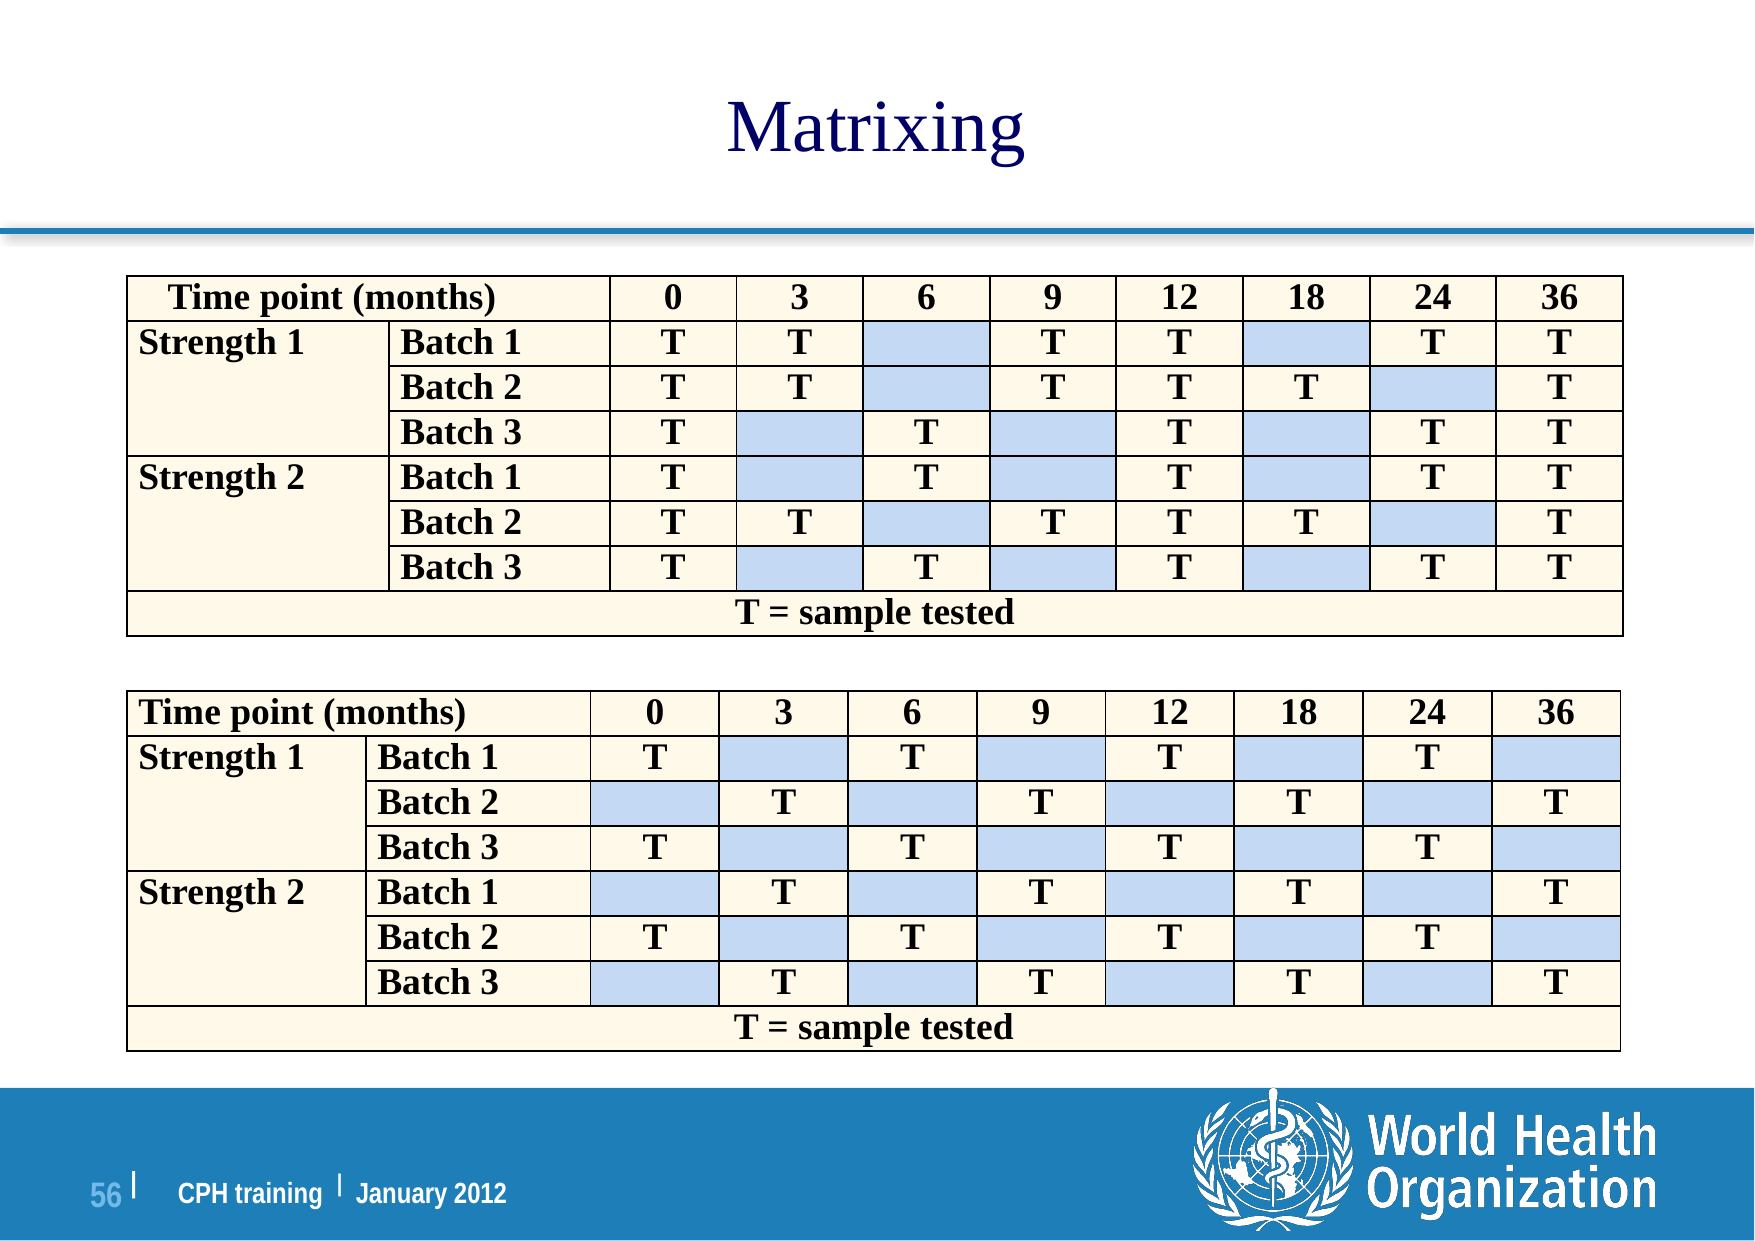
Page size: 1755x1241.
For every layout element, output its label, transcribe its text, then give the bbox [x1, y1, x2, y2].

table_cell Strength 2 [128, 872, 365, 1005]
table_cell T [737, 502, 862, 545]
table_cell Batch 1 [367, 737, 590, 780]
table_cell T [611, 412, 736, 455]
table_cell T [991, 502, 1115, 545]
table_cell [1244, 412, 1369, 455]
table_cell [991, 412, 1115, 455]
table_cell T [978, 962, 1105, 1005]
table_cell [720, 737, 847, 780]
table_header 36 [1493, 692, 1620, 735]
table_cell T [1244, 367, 1369, 410]
table_cell T [611, 457, 736, 500]
table_cell T [720, 782, 847, 825]
table_cell Batch 1 [390, 457, 609, 500]
table_cell Batch 3 [390, 412, 609, 455]
table_cell T [1371, 322, 1495, 365]
table_cell Strength 1 [128, 737, 365, 870]
table_cell T [978, 872, 1105, 915]
table_cell T [849, 827, 976, 870]
table_cell T [1235, 872, 1362, 915]
table_cell Batch 2 [367, 917, 590, 960]
table_header 36 [1497, 277, 1622, 320]
table_cell T [591, 827, 718, 870]
table_cell T [1117, 547, 1242, 590]
table_cell [1371, 367, 1495, 410]
table_cell T [1493, 782, 1620, 825]
table_cell [978, 917, 1105, 960]
table_cell T [1371, 457, 1495, 500]
table_cell T [720, 962, 847, 1005]
table_cell T [1497, 412, 1622, 455]
table_cell T [737, 367, 862, 410]
table_cell T [1497, 322, 1622, 365]
table_cell [849, 962, 976, 1005]
table_cell T [1235, 782, 1362, 825]
table_header 3 [720, 692, 847, 735]
table_header 18 [1244, 277, 1369, 320]
table_cell T [991, 322, 1115, 365]
table_cell [1235, 917, 1362, 960]
table_cell [1106, 782, 1233, 825]
table_header 3 [737, 277, 862, 320]
table_cell T [1497, 457, 1622, 500]
table_cell T [849, 737, 976, 780]
table_header 24 [1371, 277, 1495, 320]
table_header 12 [1106, 692, 1233, 735]
table_header Time point (months) [128, 692, 590, 735]
table_cell [1244, 322, 1369, 365]
table_cell Batch 3 [367, 962, 590, 1005]
table_cell T [864, 412, 989, 455]
table_cell T [849, 917, 976, 960]
table_cell T [864, 547, 989, 590]
table_cell Batch 2 [367, 782, 590, 825]
table_header 24 [1364, 692, 1491, 735]
table_header 6 [864, 277, 989, 320]
table_cell [991, 457, 1115, 500]
table_cell [864, 502, 989, 545]
table_cell T [1244, 502, 1369, 545]
table_cell T [1106, 917, 1233, 960]
table_cell T [1497, 502, 1622, 545]
table_cell [591, 782, 718, 825]
table_cell T [1497, 547, 1622, 590]
table_cell T [1117, 457, 1242, 500]
table_cell T [1106, 827, 1233, 870]
table_cell T [1493, 962, 1620, 1005]
table_cell [1493, 827, 1620, 870]
table_cell T [1364, 737, 1491, 780]
table_cell [1364, 782, 1491, 825]
table_cell T [611, 367, 736, 410]
table_cell [1106, 872, 1233, 915]
table_cell T [1117, 412, 1242, 455]
table_cell T [611, 322, 736, 365]
table_cell [737, 547, 862, 590]
table_cell T [1497, 367, 1622, 410]
table_cell T [1371, 547, 1495, 590]
table_cell T [1117, 502, 1242, 545]
table_cell Strength 1 [128, 322, 388, 455]
table_cell [1364, 872, 1491, 915]
table_cell [1244, 547, 1369, 590]
table_cell T [864, 457, 989, 500]
table_cell Batch 2 [390, 367, 609, 410]
table_cell [1106, 962, 1233, 1005]
table_cell [864, 322, 989, 365]
table_cell [849, 782, 976, 825]
table_cell Batch 1 [390, 322, 609, 365]
table_cell [1493, 917, 1620, 960]
table_cell [1244, 457, 1369, 500]
table_cell [1371, 502, 1495, 545]
table_cell T [1371, 412, 1495, 455]
table_header 9 [991, 277, 1115, 320]
table_cell T [611, 502, 736, 545]
table_cell [1493, 737, 1620, 780]
table_header 0 [591, 692, 718, 735]
table_cell T [978, 782, 1105, 825]
table_cell T [611, 547, 736, 590]
table_cell [1235, 737, 1362, 780]
table_cell T [1364, 827, 1491, 870]
table_cell [864, 367, 989, 410]
table_cell Strength 2 [128, 457, 388, 590]
table_cell T [1117, 367, 1242, 410]
table_cell [737, 457, 862, 500]
table_header Time point (months) [128, 277, 609, 320]
table_cell [720, 827, 847, 870]
table_cell T [591, 917, 718, 960]
table_header 12 [1117, 277, 1242, 320]
table_cell Batch 2 [390, 502, 609, 545]
table_cell Batch 1 [367, 872, 590, 915]
table_cell T = sample tested [128, 1007, 1620, 1050]
table_cell T = sample tested [128, 592, 1622, 635]
table_cell Batch 3 [390, 547, 609, 590]
table_cell T [991, 367, 1115, 410]
table_header 18 [1235, 692, 1362, 735]
table_cell [591, 962, 718, 1005]
table_cell T [1117, 322, 1242, 365]
table_cell T [737, 322, 862, 365]
table_cell [991, 547, 1115, 590]
table_cell T [720, 872, 847, 915]
table_header 9 [978, 692, 1105, 735]
table_cell [591, 872, 718, 915]
table_cell Batch 3 [367, 827, 590, 870]
table_cell [978, 737, 1105, 780]
table_header 6 [849, 692, 976, 735]
table_cell T [1106, 737, 1233, 780]
table_cell [1364, 962, 1491, 1005]
table_cell [720, 917, 847, 960]
table_cell [978, 827, 1105, 870]
text_box Matrixing [72, 68, 1680, 174]
picture [1192, 1087, 1655, 1231]
table_header 0 [611, 277, 736, 320]
table_cell T [1235, 962, 1362, 1005]
table_cell [1235, 827, 1362, 870]
table_cell [737, 412, 862, 455]
table_cell T [1493, 872, 1620, 915]
table_cell T [591, 737, 718, 780]
table_cell [849, 872, 976, 915]
table_cell T [1364, 917, 1491, 960]
